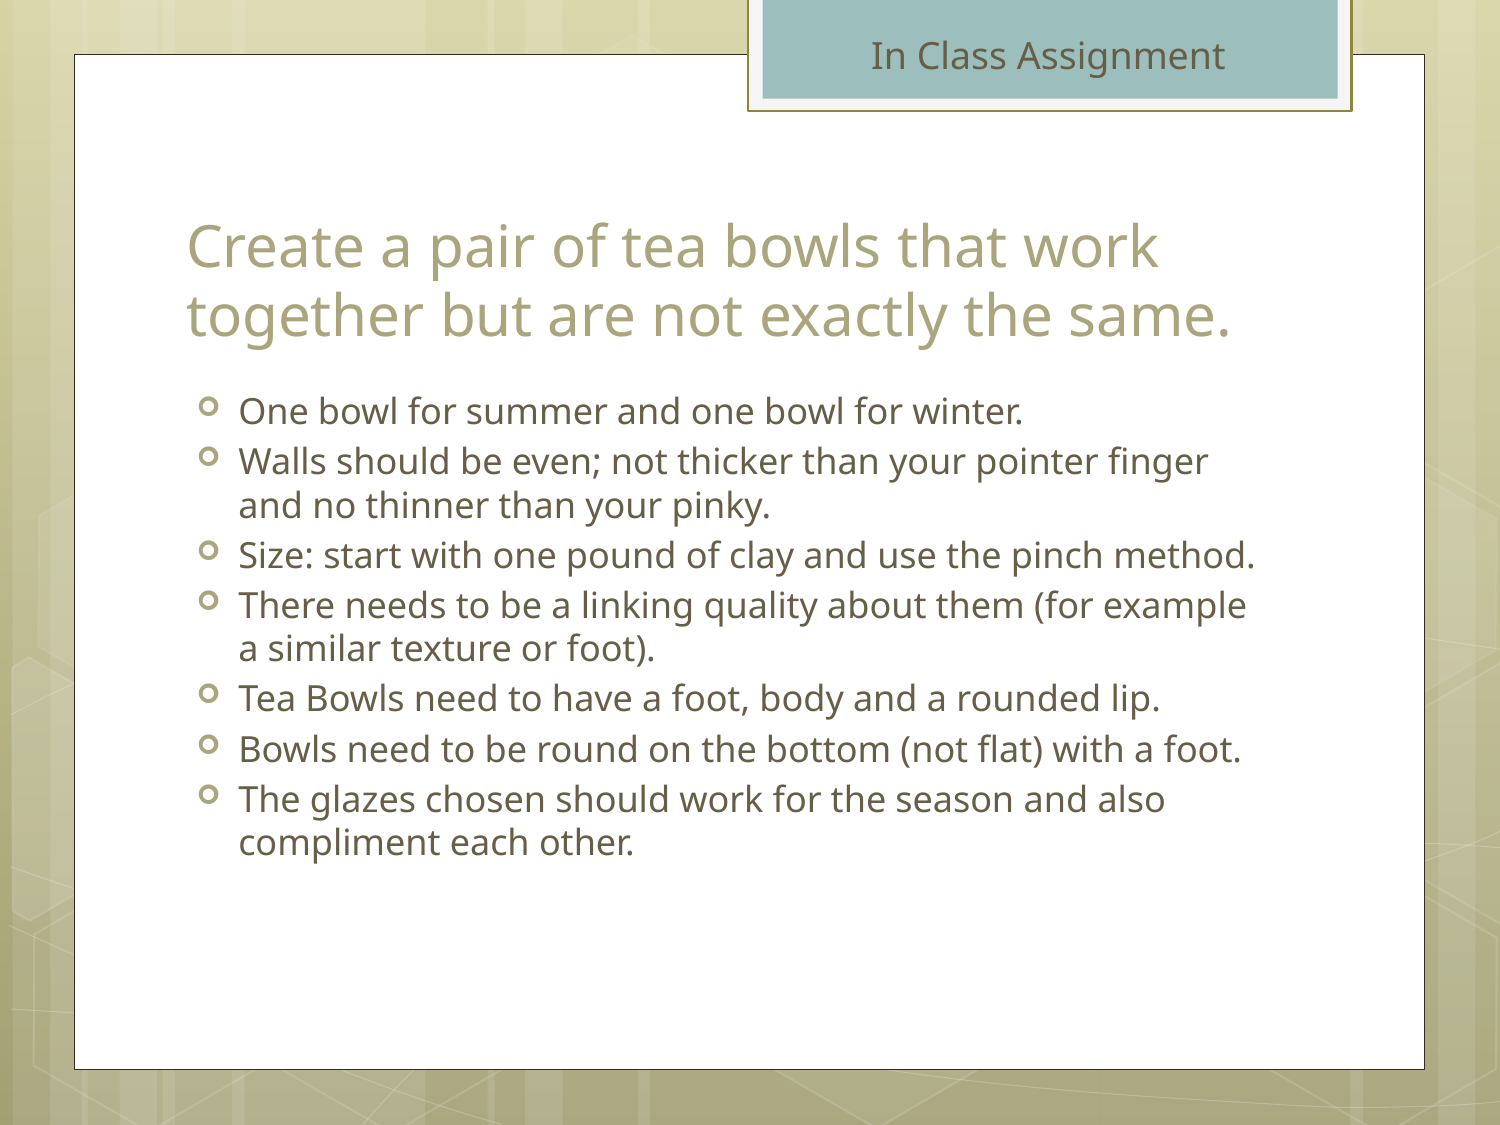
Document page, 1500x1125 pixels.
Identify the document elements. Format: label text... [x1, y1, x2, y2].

title Create a pair of tea bowls that work together but are not exactly the same. [171, 168, 1324, 357]
list One bowl for summer and one bowl for winter. Walls should be even; not thicker than your pointer finger and no thinner than your pinky. Size: start with one pound of clay and use the pinch method. There needs to be a linking quality about them (for example a similar texture or foot). Tea Bowls need to have a foot, body and a rounded lip. Bowls need to be round on the bottom (not flat) with a foot. The glazes chosen should work for the season and also compliment each other. [171, 381, 1283, 957]
text_box In Class Assignment [856, 24, 1241, 85]
